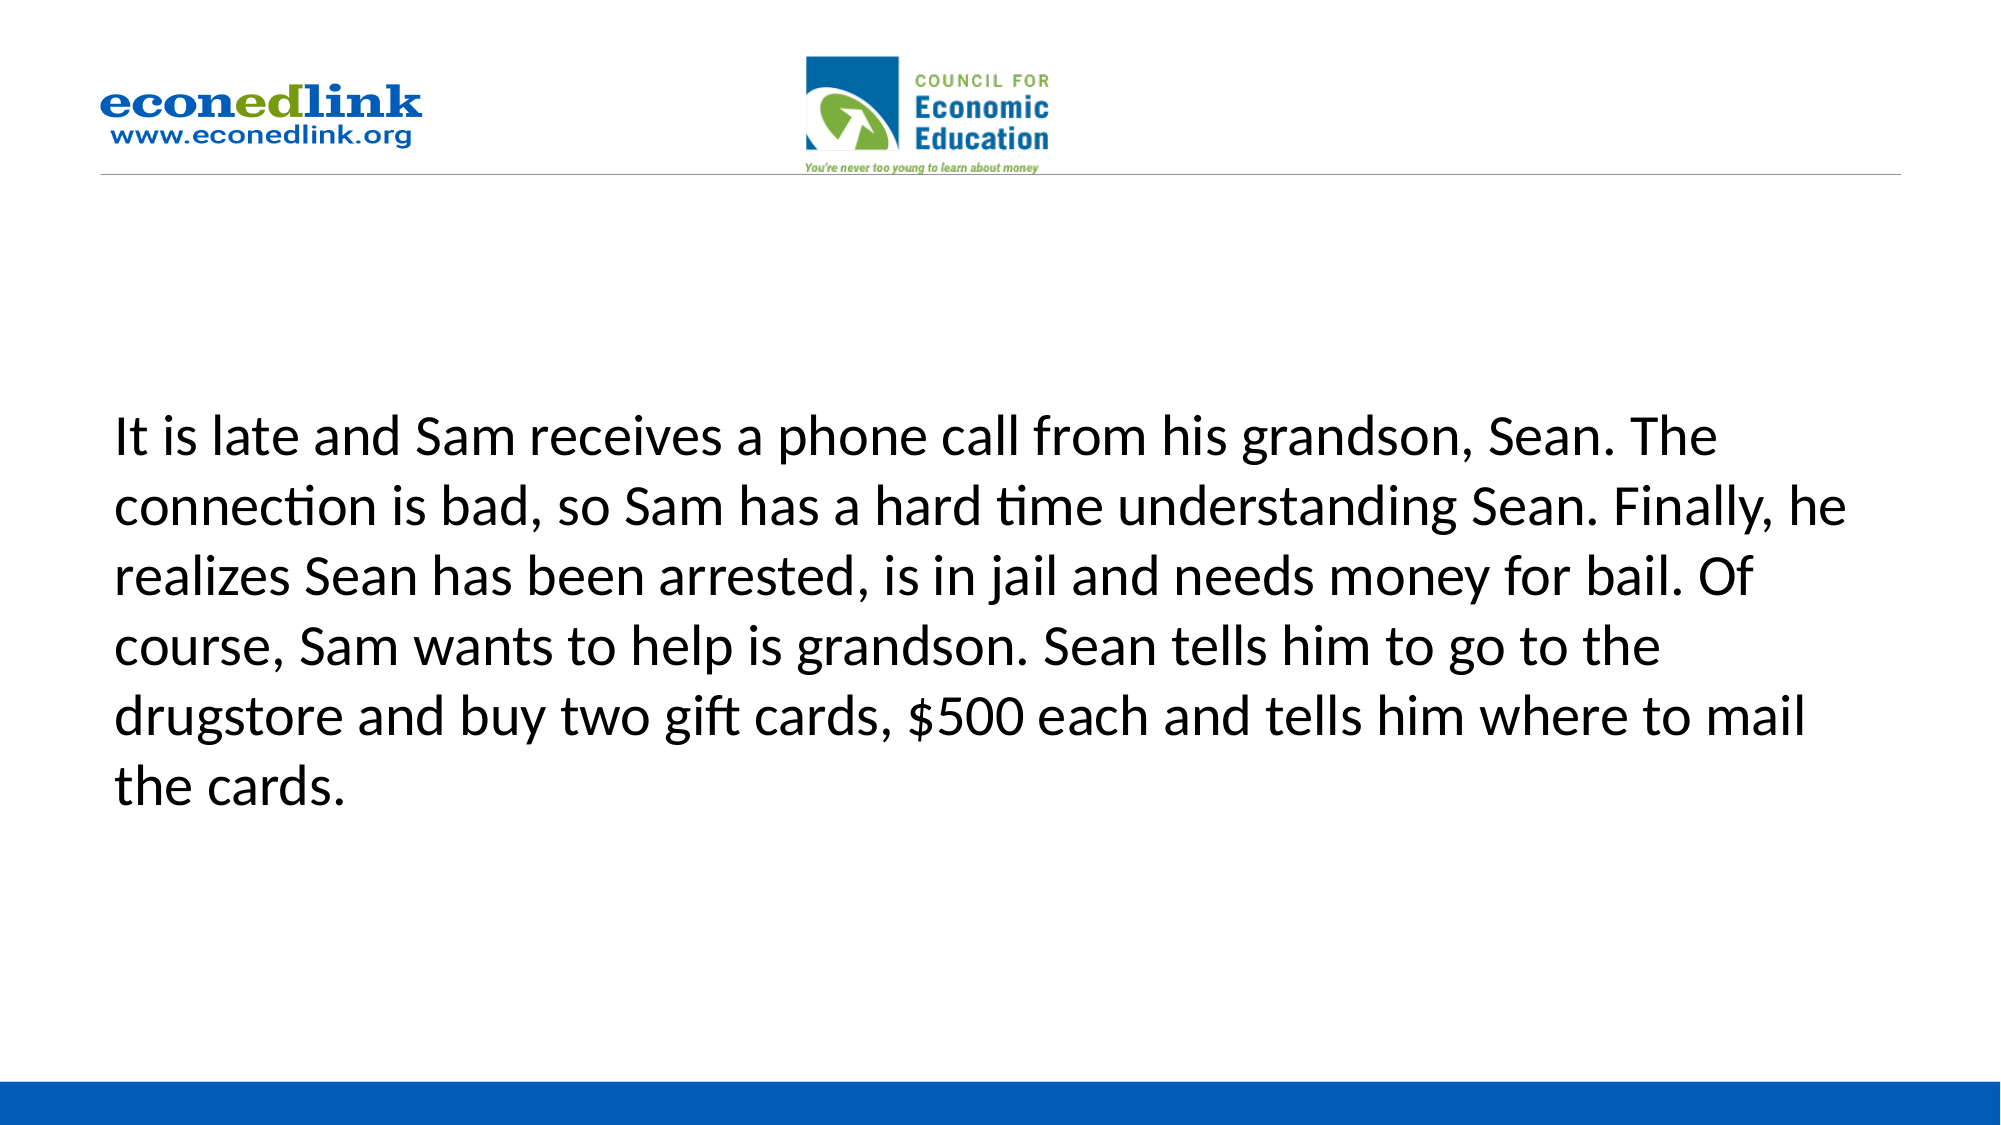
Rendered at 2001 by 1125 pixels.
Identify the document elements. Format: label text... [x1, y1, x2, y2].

picture [0, 0, 2001, 1125]
list It is late and Sam receives a phone call from his grandson, Sean. The connection is bad, so Sam has a hard time understanding Sean. Finally, he realizes Sean has been arrested, is in jail and needs money for bail. Of course, Sam wants to help is grandson. Sean tells him to go to the drugstore and buy two gift cards, $500 each and tells him where to mail the cards. [99, 389, 1901, 1011]
